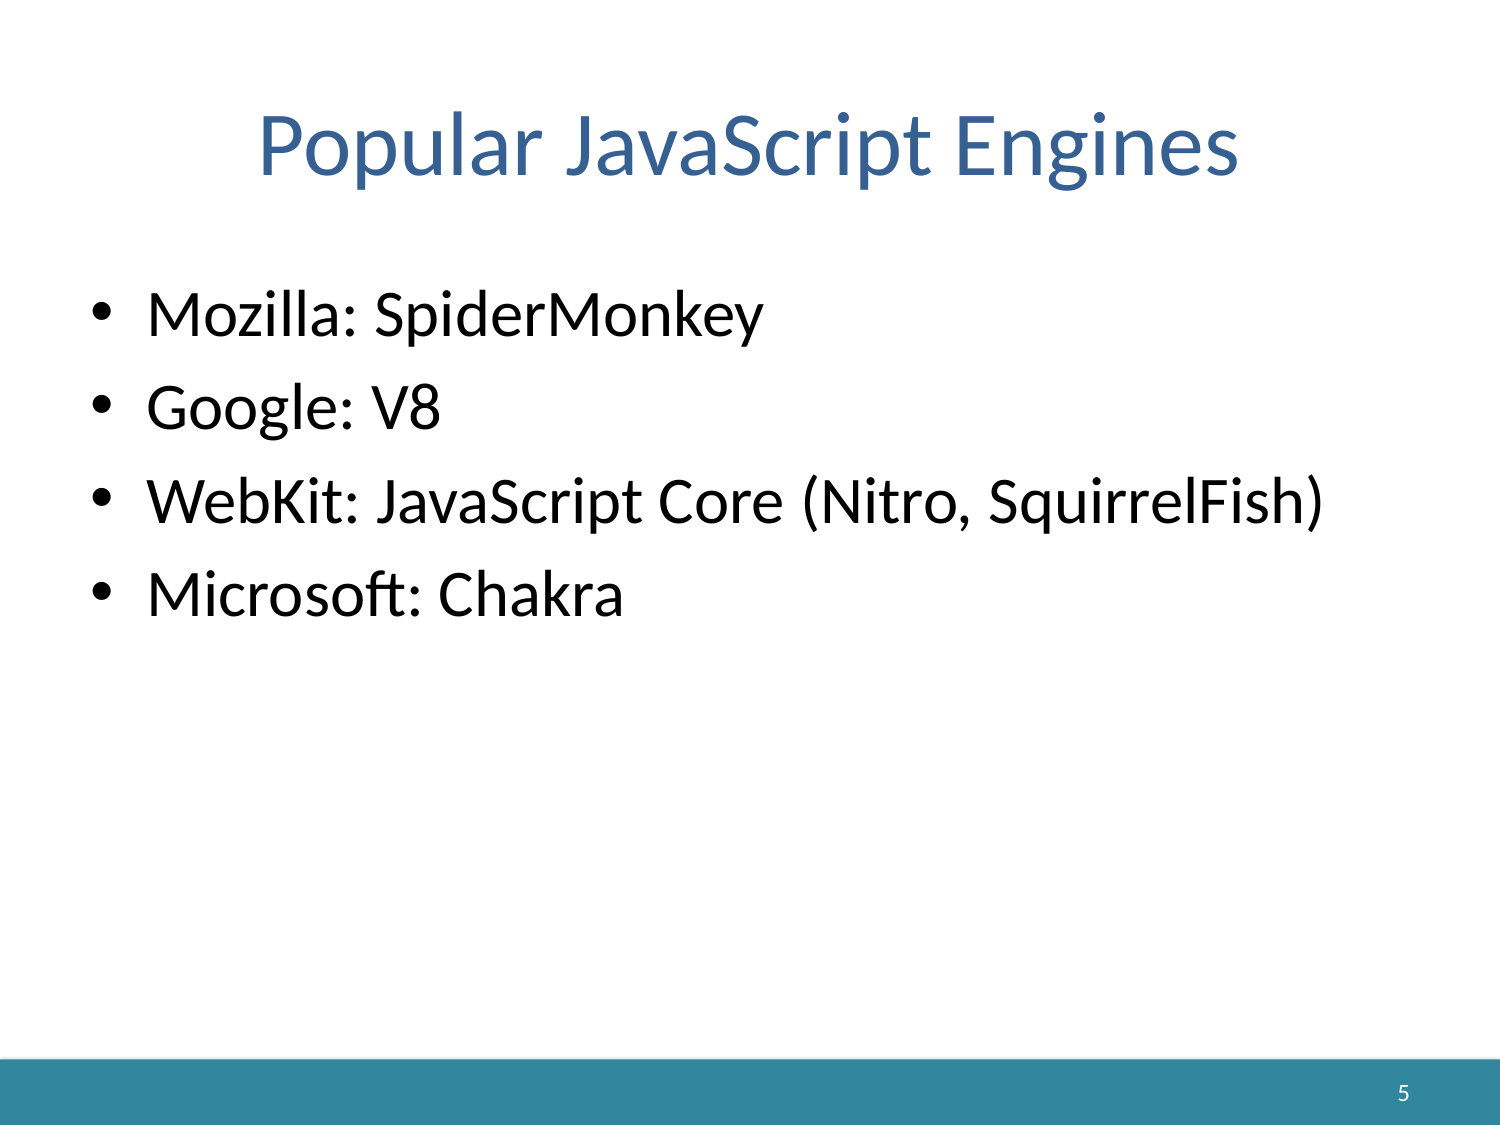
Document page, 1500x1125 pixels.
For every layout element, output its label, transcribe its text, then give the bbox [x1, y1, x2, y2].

title Popular JavaScript Engines [75, 45, 1425, 233]
list Mozilla: SpiderMonkey Google: V8 WebKit: JavaScript Core (Nitro, SquirrelFish) Microsoft: Chakra [75, 262, 1425, 1005]
slide_number 5 [1074, 1061, 1425, 1122]
